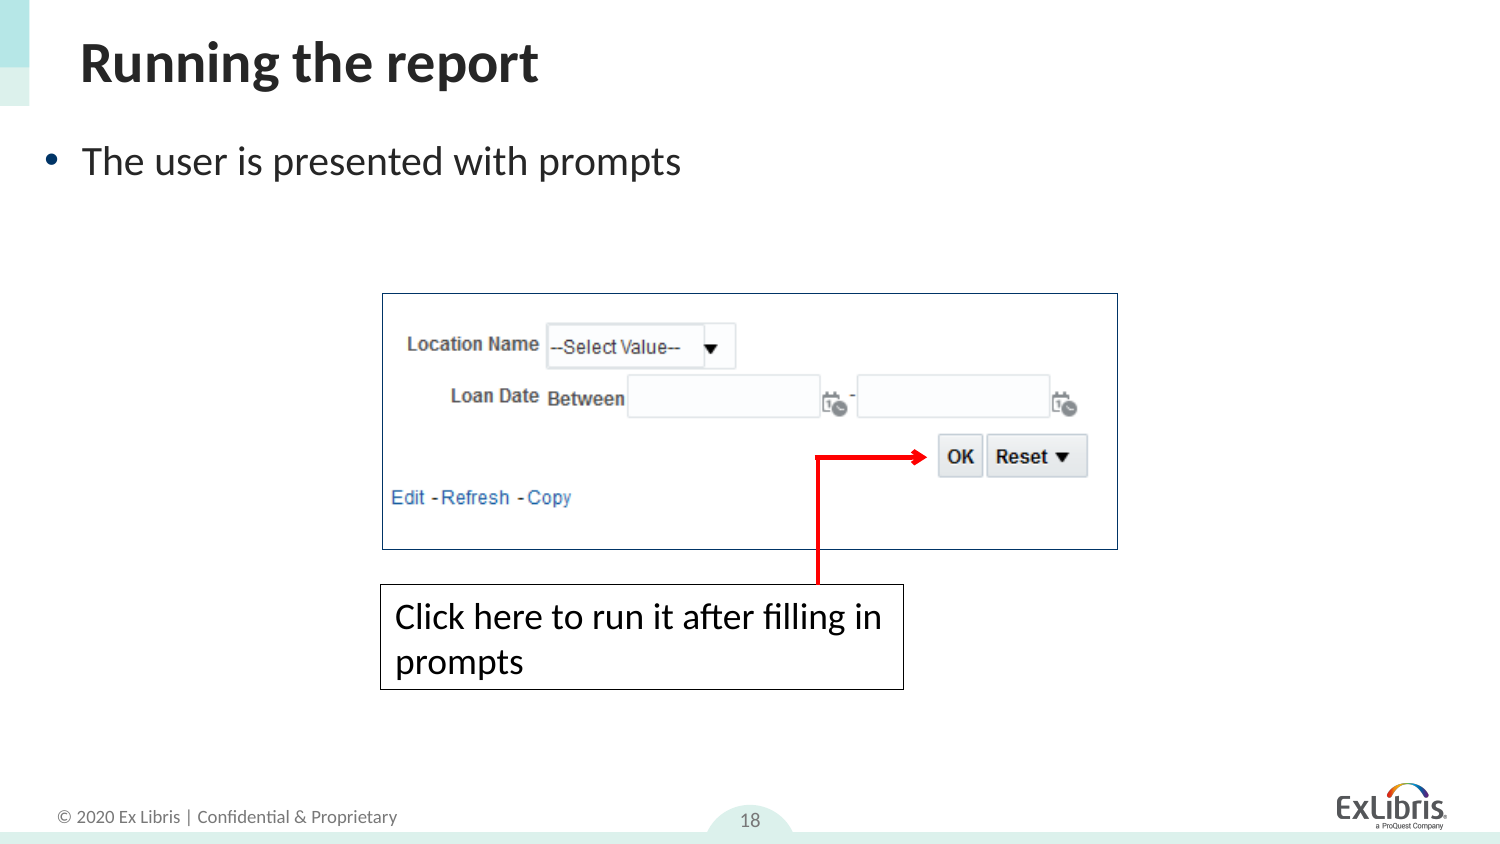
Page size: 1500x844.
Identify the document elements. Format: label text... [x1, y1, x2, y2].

slide_number 18 [705, 789, 795, 844]
picture [381, 293, 1119, 551]
list The user is presented with prompts [29, 126, 1447, 269]
picture [1337, 783, 1447, 830]
text_box Click here to run it after filling in prompts [380, 584, 904, 690]
title Running the report [64, 11, 1447, 107]
